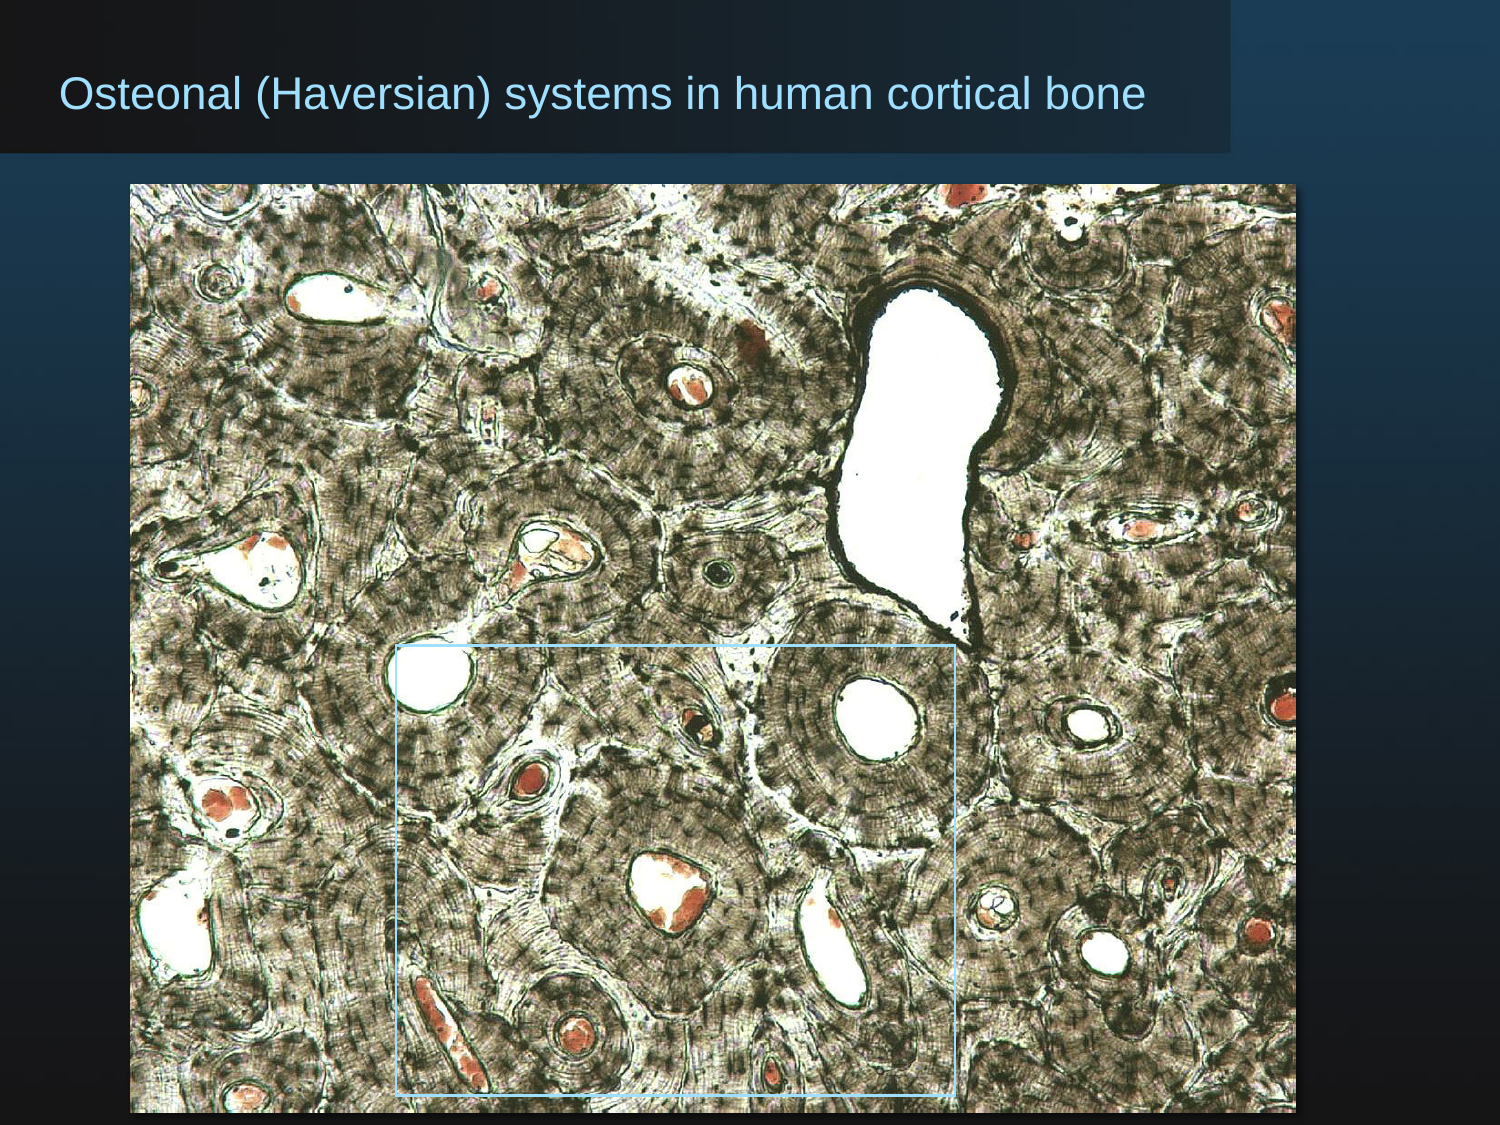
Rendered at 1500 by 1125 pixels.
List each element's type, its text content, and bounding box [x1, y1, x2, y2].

text_box Osteonal (Haversian) systems in human cortical bone [43, 55, 1163, 126]
picture [0, 0, 1500, 1125]
